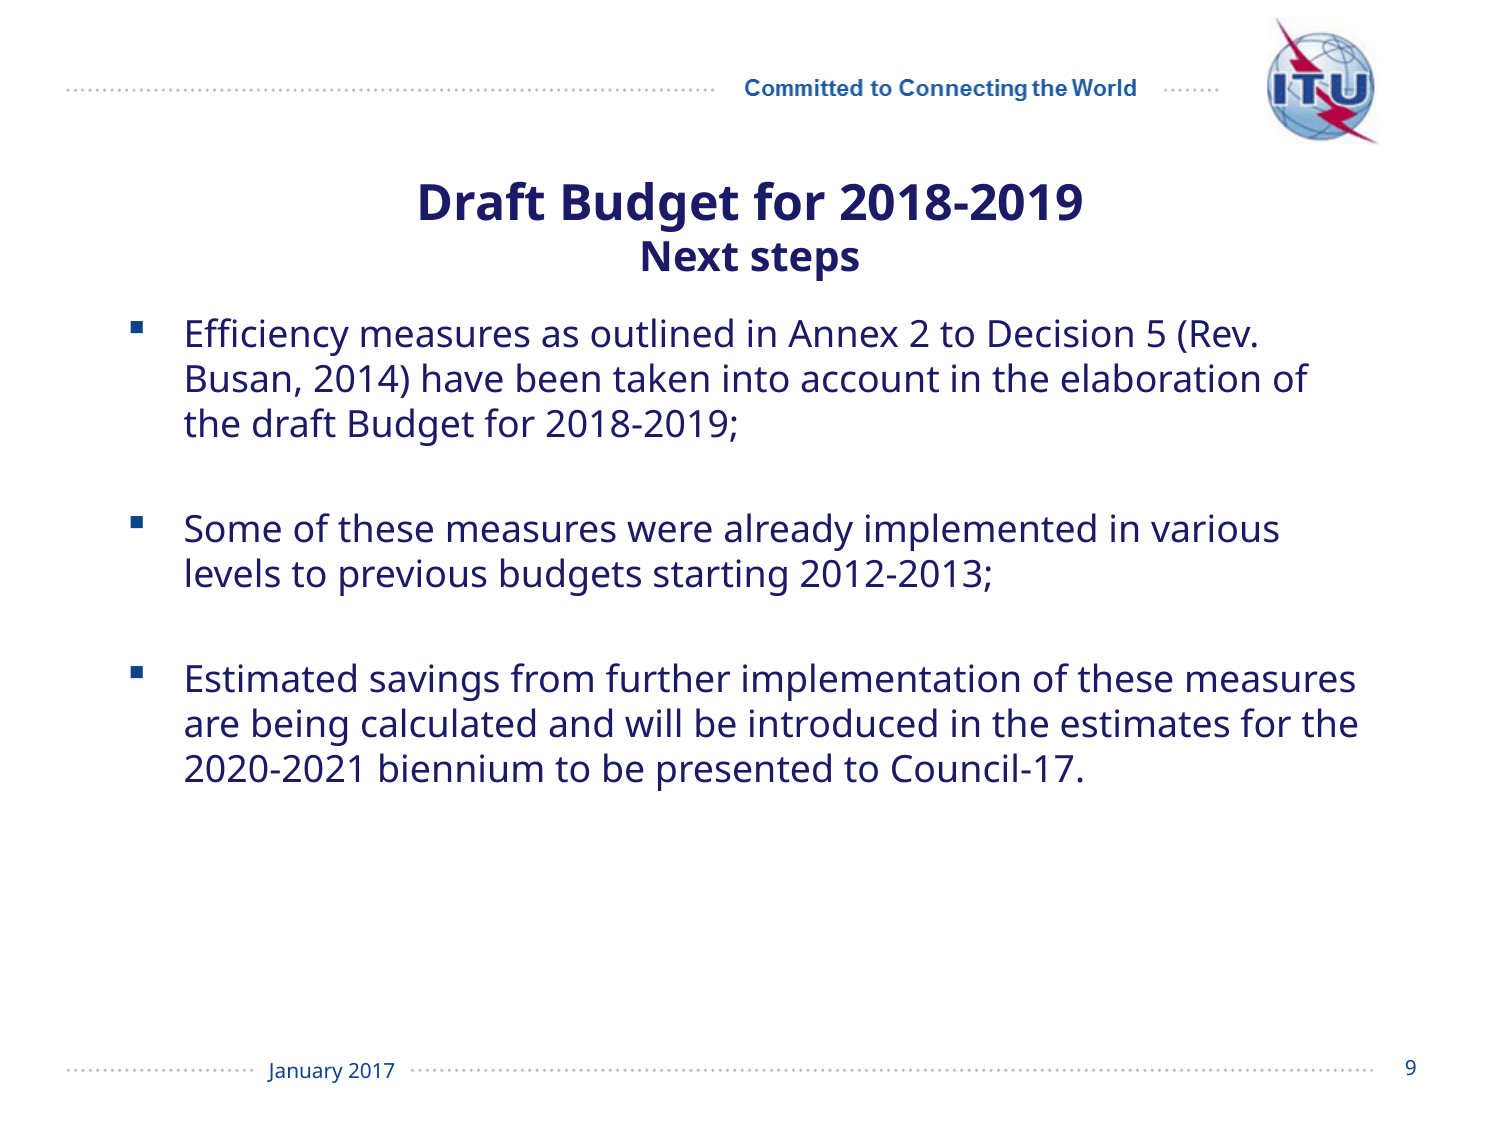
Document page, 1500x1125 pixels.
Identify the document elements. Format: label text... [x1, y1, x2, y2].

list Efficiency measures as outlined in Annex 2 to Decision 5 (Rev. Busan, 2014) have been taken into account in the elaboration of the draft Budget for 2018-2019; Some of these measures were already implemented in various levels to previous budgets starting 2012-2013; Estimated savings from further implementation of these measures are being calculated and will be introduced in the estimates for the 2020-2021 biennium to be presented to Council-17. [111, 302, 1388, 1025]
title Draft Budget for 2018-2019 Next steps [112, 161, 1388, 289]
picture [1222, 7, 1428, 165]
picture [712, 65, 1152, 115]
slide_number 9 [1372, 1046, 1432, 1088]
